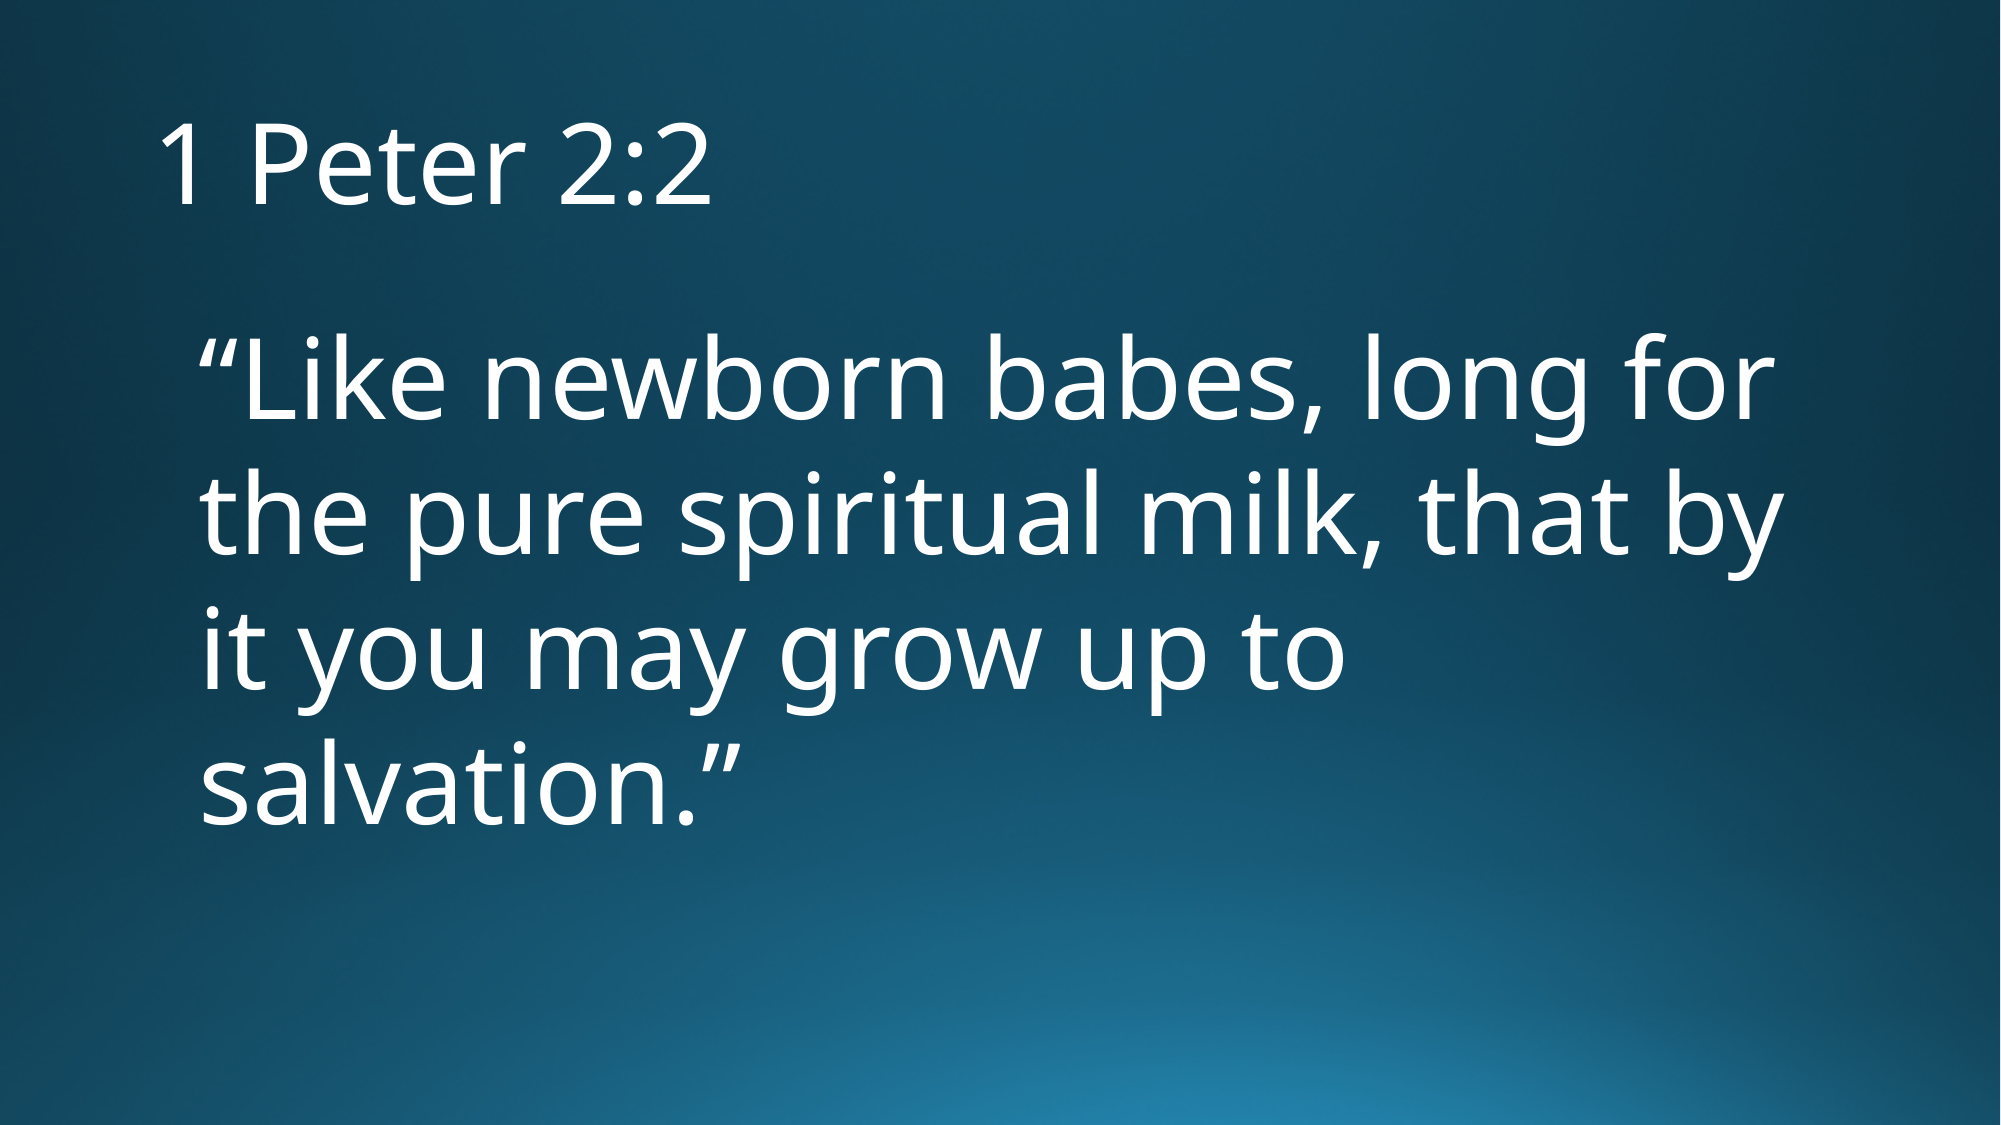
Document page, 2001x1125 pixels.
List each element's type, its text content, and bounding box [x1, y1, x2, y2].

picture [0, 0, 2001, 1125]
title 1 Peter 2:2 [137, 59, 1863, 278]
list “Like newborn babes, long for the pure spiritual milk, that by it you may grow up to salvation.” [183, 299, 1863, 1014]
